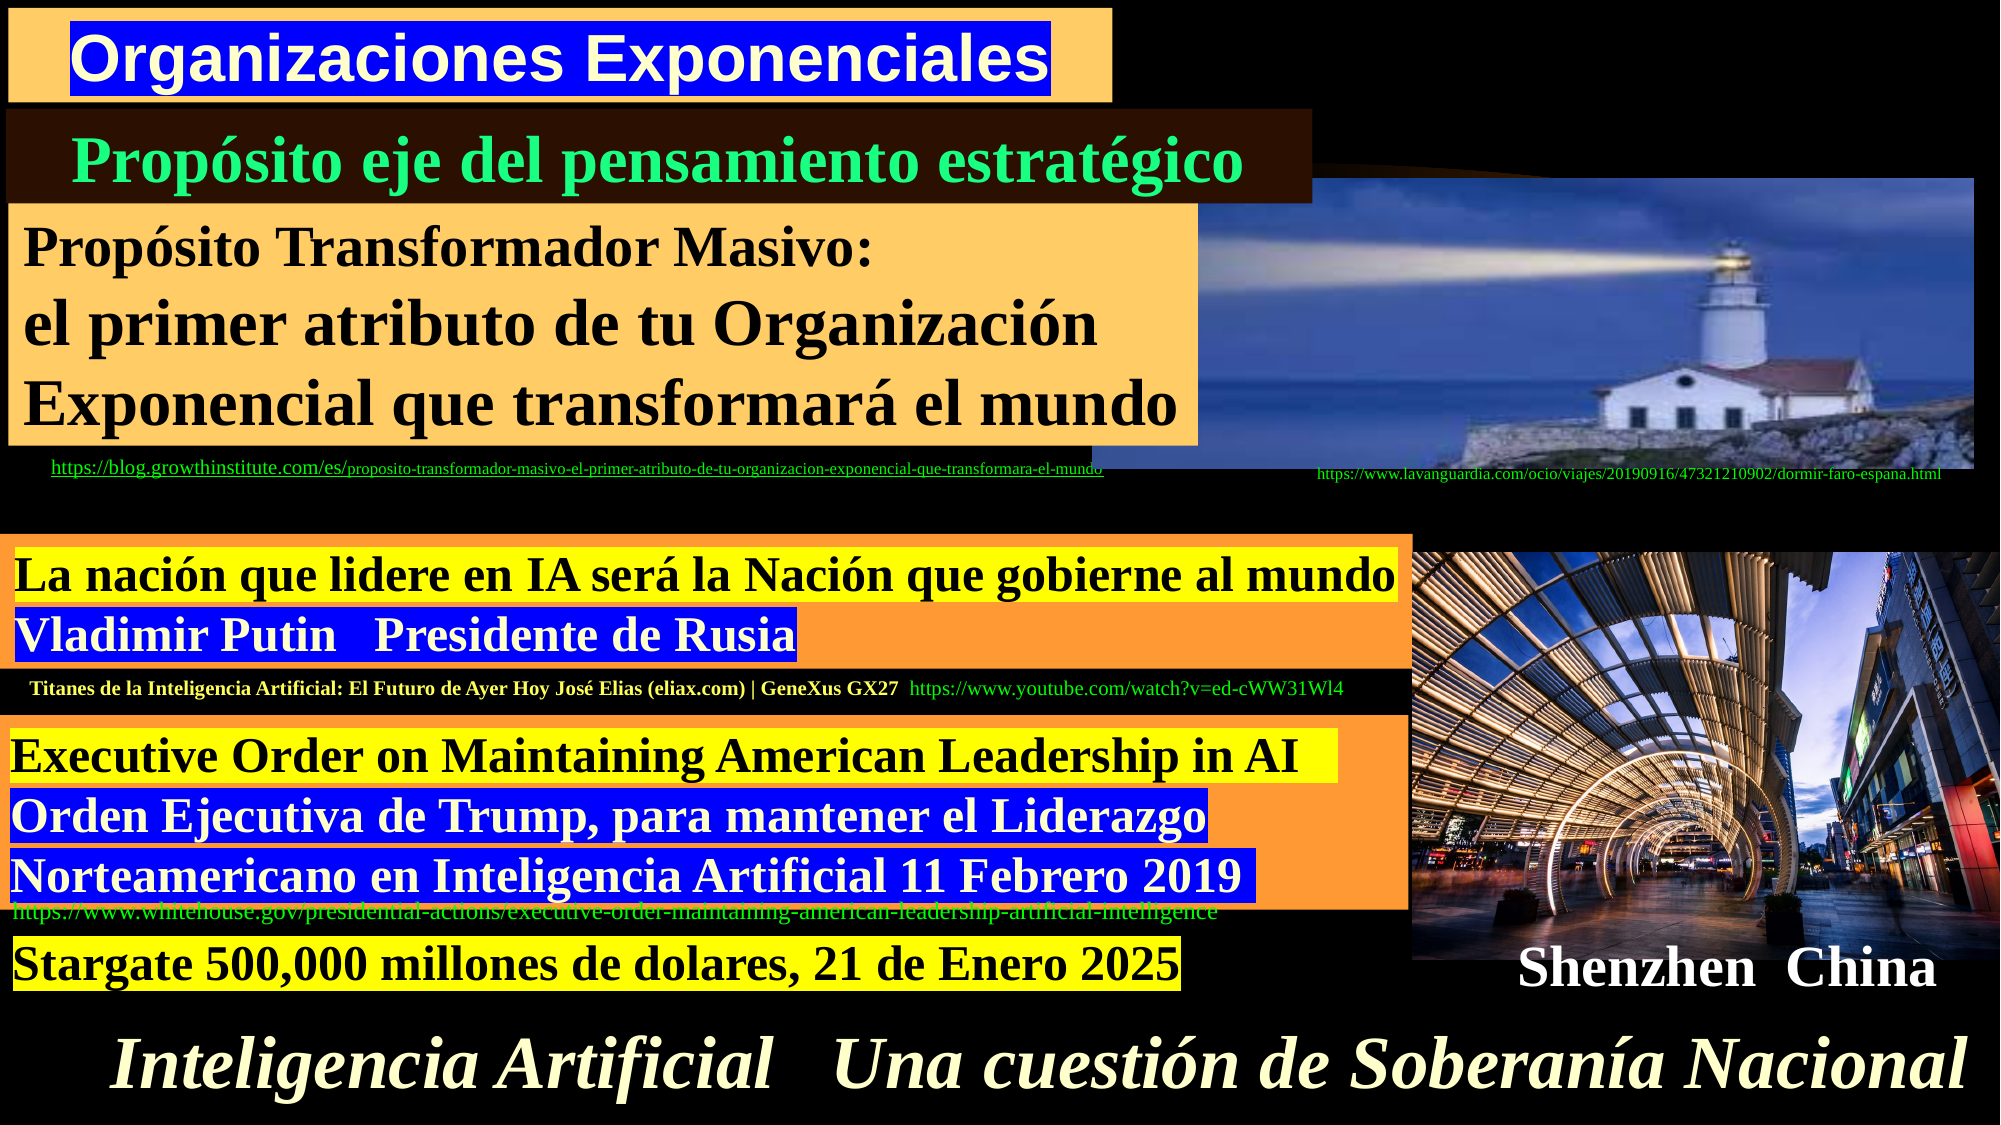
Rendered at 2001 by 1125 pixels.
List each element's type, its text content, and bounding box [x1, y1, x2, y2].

text_box Inteligencia Artificial Una cuestión de Soberanía Nacional [34, 1006, 1984, 1112]
text_box https://www.lavanguardia.com/ocio/viajes/20190916/47321210902/dormir-faro-espana.html [1302, 469, 1964, 491]
text_box Titanes de la Inteligencia Artificial: El Futuro de Ayer Hoy José Elias (eliax.com) | GeneXus GX27 https://www.youtube.com/watch?v=ed-cWW31Wl4 [5, 666, 1359, 707]
text_box Executive Order on Maintaining American Leadership in AI Orden Ejecutiva de Trump, para mantener el Liderazgo Norteamericano en Inteligencia Artificial 11 Febrero 2019 [0, 715, 1409, 910]
picture [1092, 178, 1974, 469]
text_box Stargate 500,000 millones de dolares, 21 de Enero 2025 [0, 933, 1220, 998]
text_box https://www.whitehouse.gov/presidential-actions/executive-order-maintaining-american-leadership-artificial-intelligence [0, 887, 1263, 933]
text_box La nación que lidere en IA será la Nación que gobierne al mundo Vladimir Putin Presidente de Rusia [0, 533, 1413, 669]
text_box https://blog.growthinstitute.com/es/proposito-transformador-masivo-el-primer-atributo-de-tu-organizacion-exponencial-que-transformara-el-mundo [36, 446, 1170, 487]
text_box Propósito Transformador Masivo: el primer atributo de tu Organización Exponencial que transformará el mundo [8, 204, 1092, 446]
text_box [1412, 552, 2000, 1007]
text_box Propósito eje del pensamiento estratégico [5, 108, 1313, 204]
text_box Organizaciones Exponenciales [8, 7, 1113, 103]
